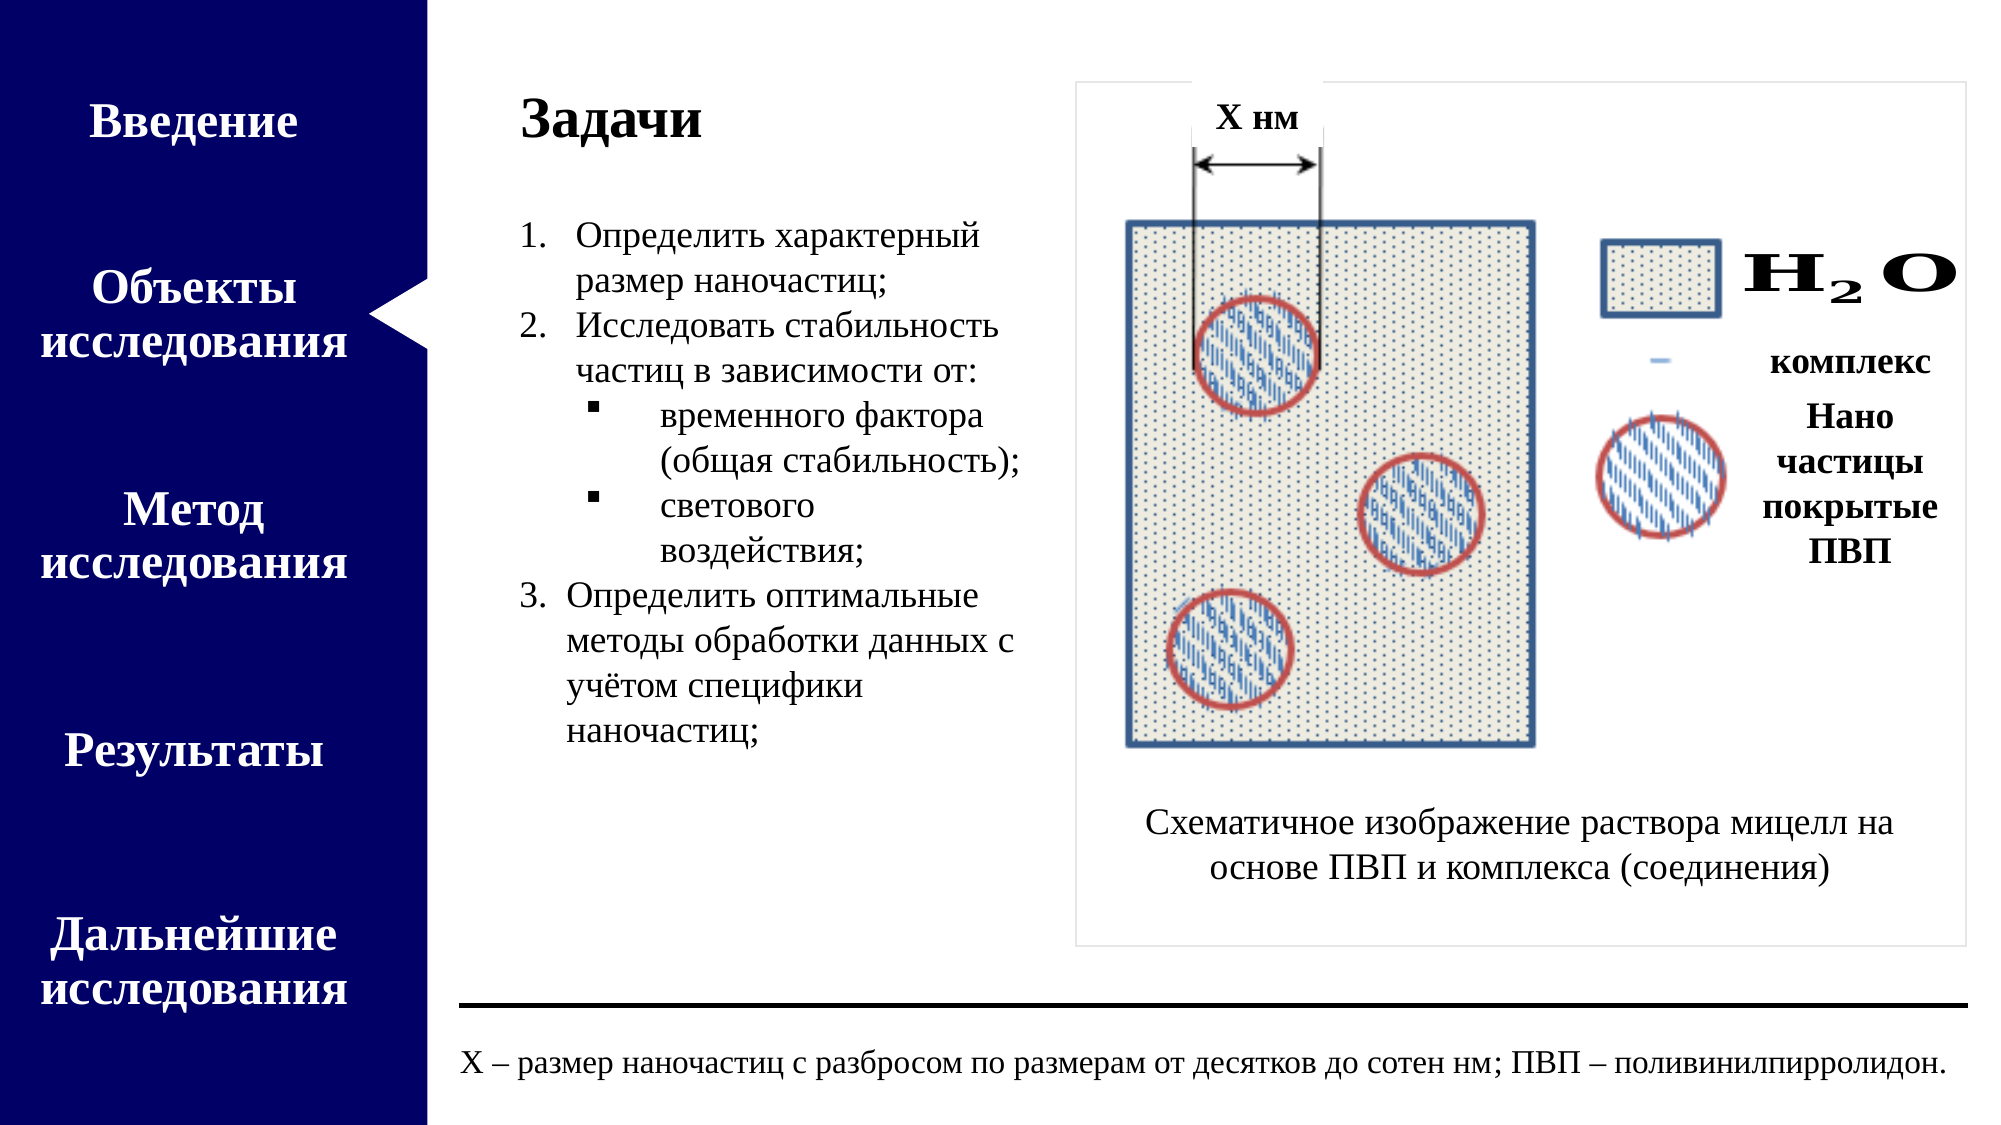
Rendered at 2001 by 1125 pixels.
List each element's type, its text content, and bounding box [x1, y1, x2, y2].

text_box Задачи [505, 71, 718, 157]
text_box [457, 1001, 1971, 1010]
text_box X – размер наночастиц с разбросом по размерам от десятков до сотен нм; ПВП – поливинилпирролидон. [445, 1033, 2000, 1088]
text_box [0, 0, 428, 1125]
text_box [1076, 82, 1966, 946]
text_box Определить характерный размер наночастиц; Исследовать стабильность частиц в зависимости от: временного фактора (общая стабильность); светового воздействия; Определить оптимальные методы обработки данных с учётом специфики наночастиц; [504, 202, 1043, 757]
